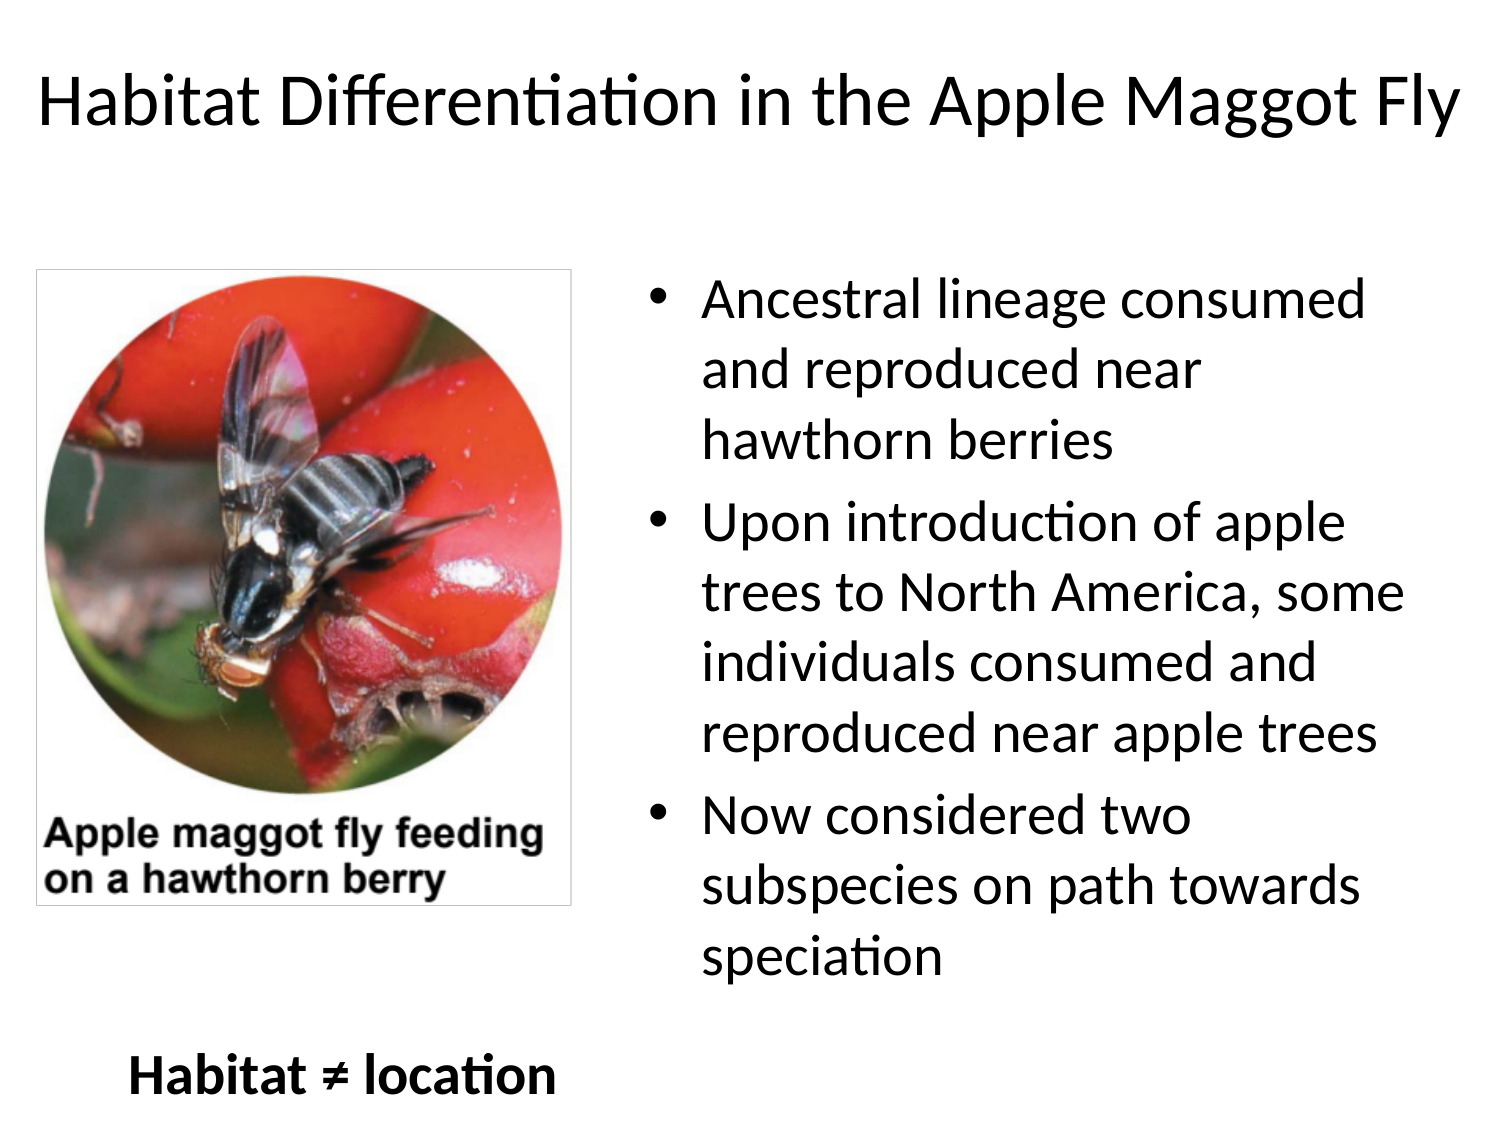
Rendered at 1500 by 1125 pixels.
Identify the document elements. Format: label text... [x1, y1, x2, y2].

picture [28, 268, 584, 909]
title Habitat Differentiation in the Apple Maggot Fly [0, 1, 1500, 189]
text_box Habitat ≠ location [113, 1028, 595, 1124]
list Ancestral lineage consumed and reproduced near hawthorn berries Upon introduction of apple trees to North America, some individuals consumed and reproduced near apple trees Now considered two subspecies on path towards speciation [633, 252, 1425, 1069]
